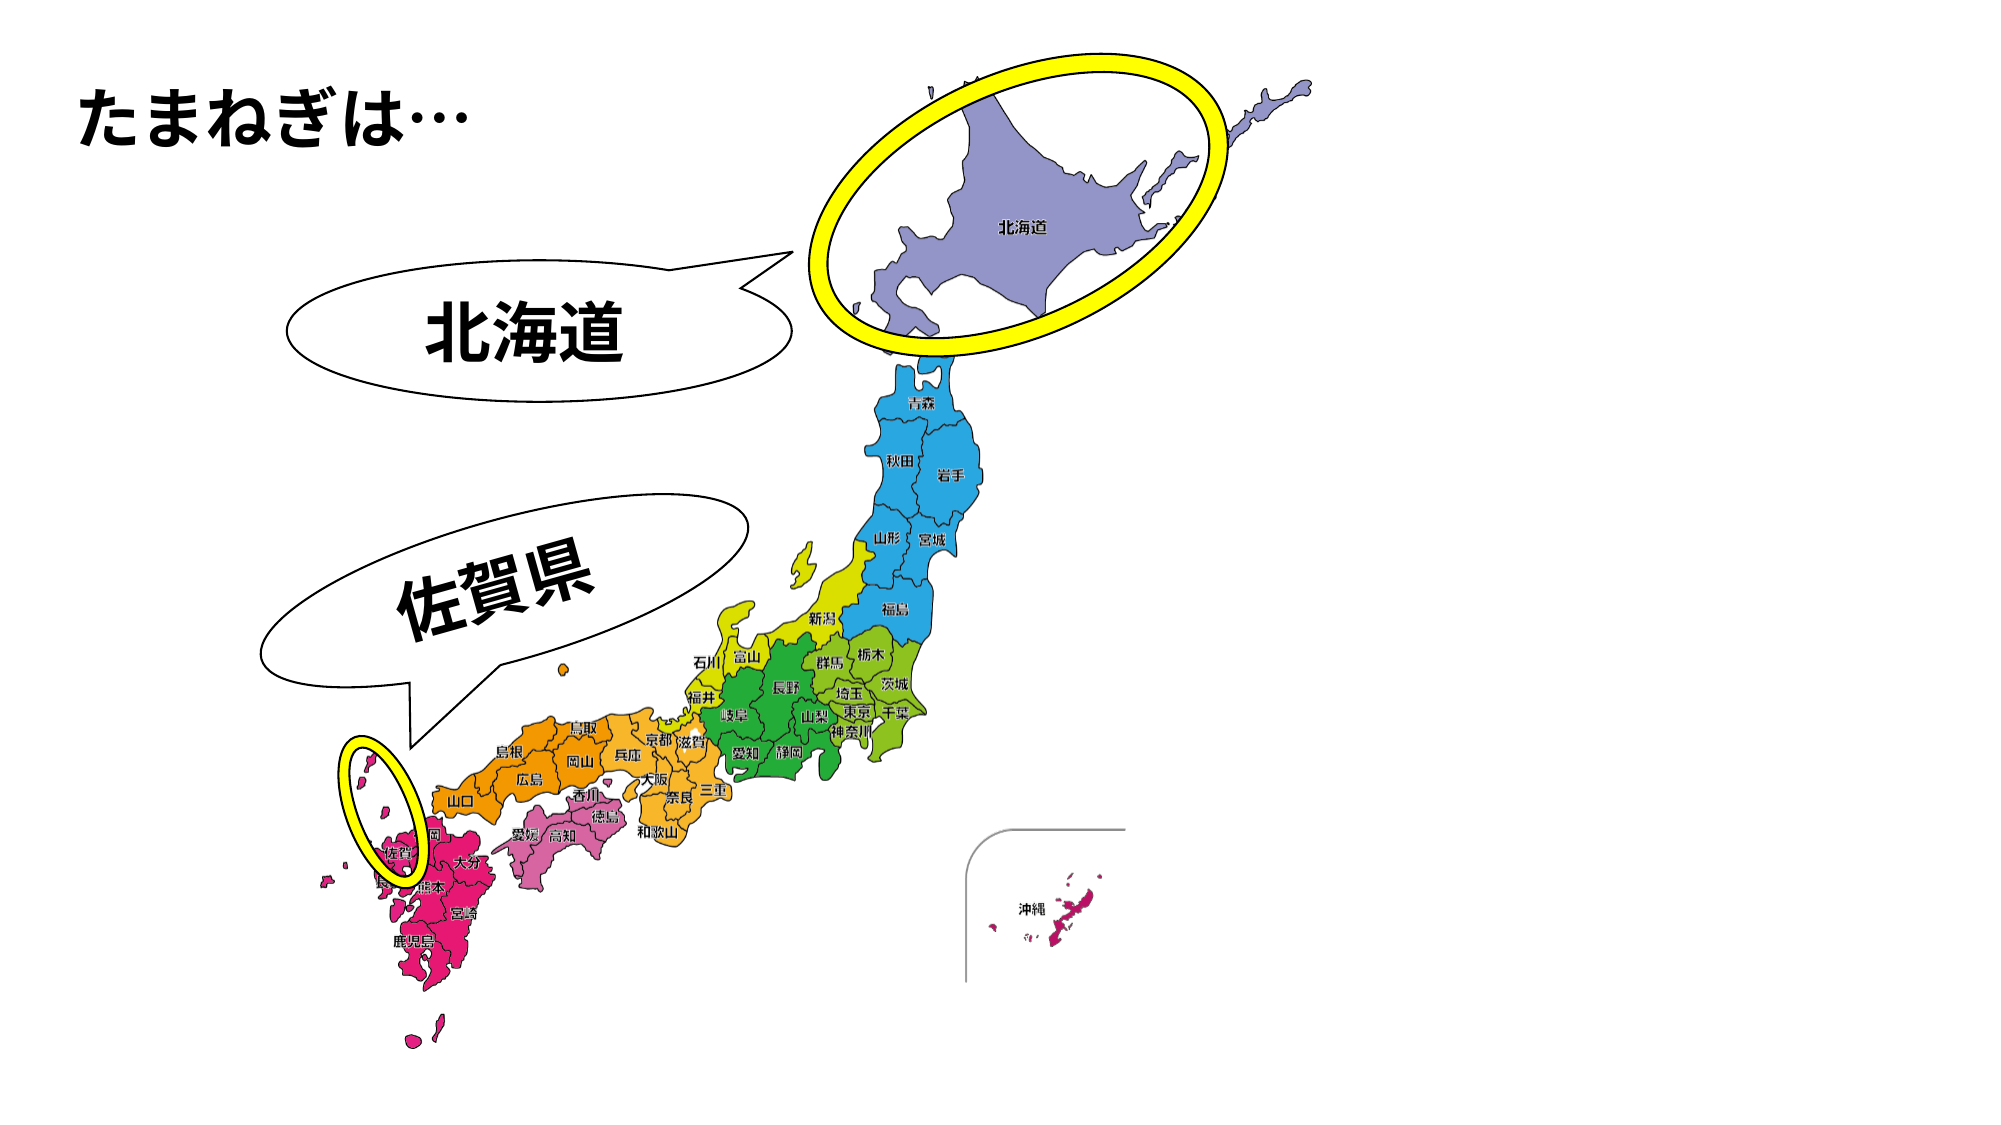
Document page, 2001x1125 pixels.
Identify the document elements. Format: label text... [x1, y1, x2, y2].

text_box たまねぎは… [59, 69, 883, 164]
text_box [259, 589, 320, 688]
text_box [985, 52, 1192, 76]
picture [320, 76, 1312, 1049]
text_box [285, 294, 320, 368]
